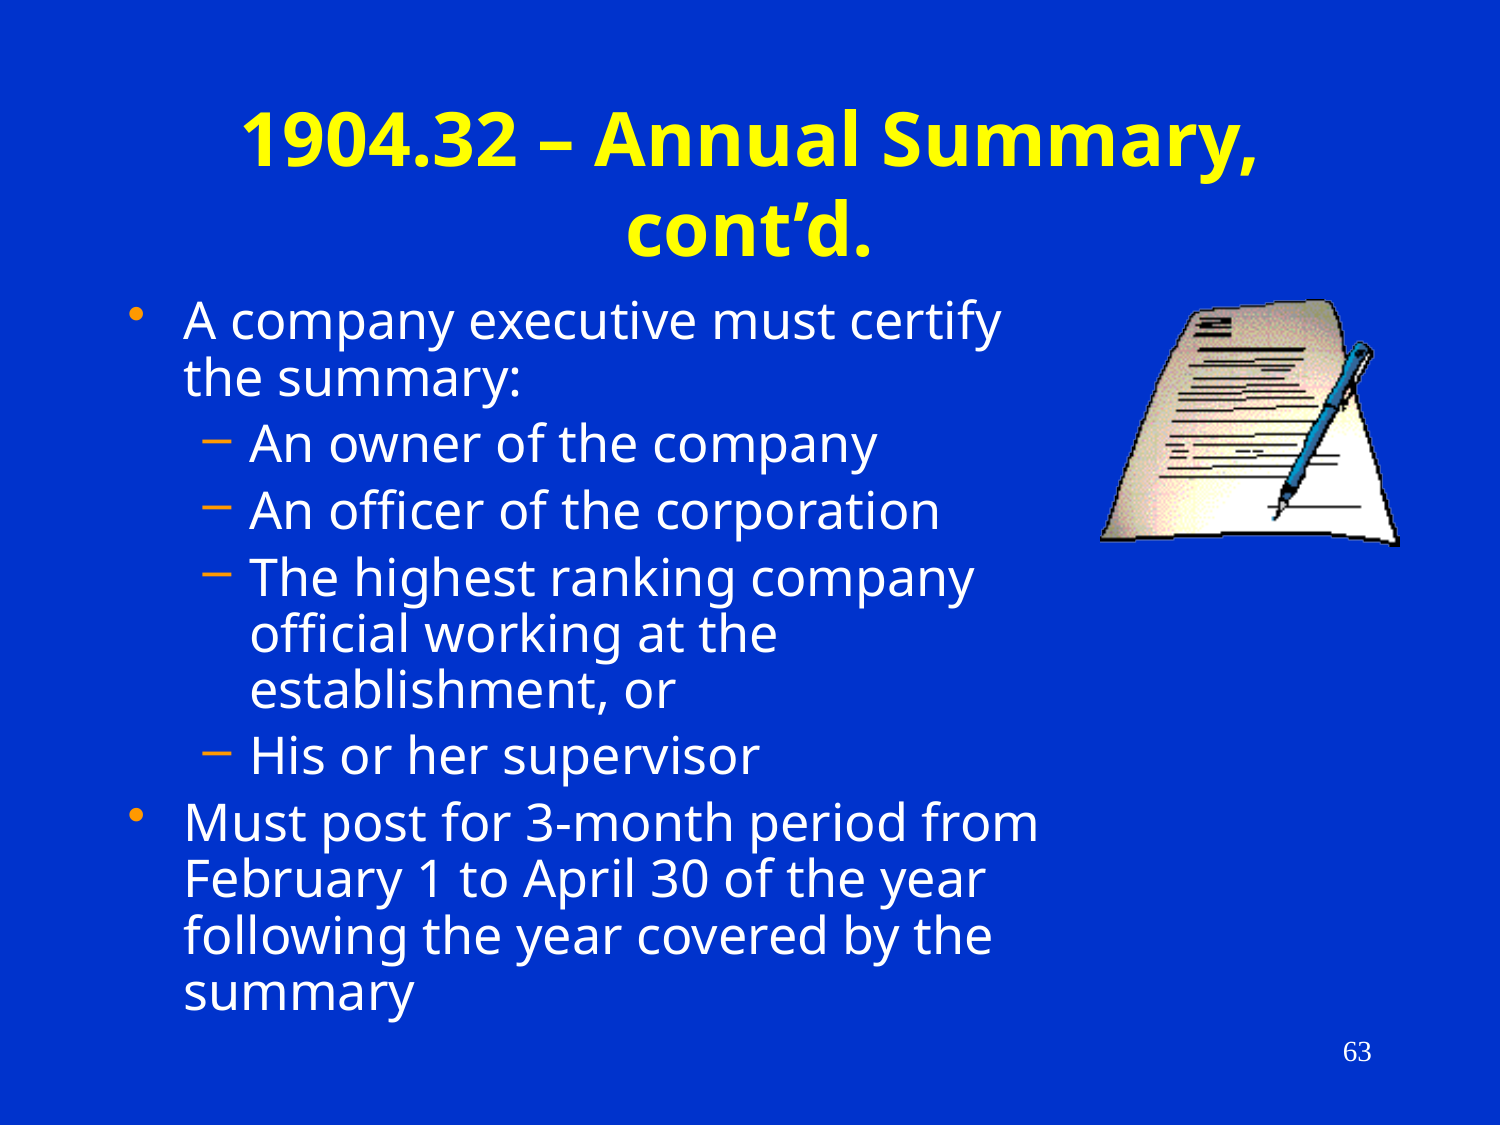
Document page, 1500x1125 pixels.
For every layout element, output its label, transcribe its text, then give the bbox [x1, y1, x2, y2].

title 1904.32 – Annual Summary, cont’d. [112, 87, 1388, 275]
slide_number 63 [1074, 1025, 1388, 1100]
list A company executive must certify the summary: An owner of the company An officer of the corporation The highest ranking company official working at the establishment, or His or her supervisor Must post for 3-month period from February 1 to April 30 of the year following the year covered by the summary [112, 287, 1075, 963]
picture [1099, 299, 1401, 547]
